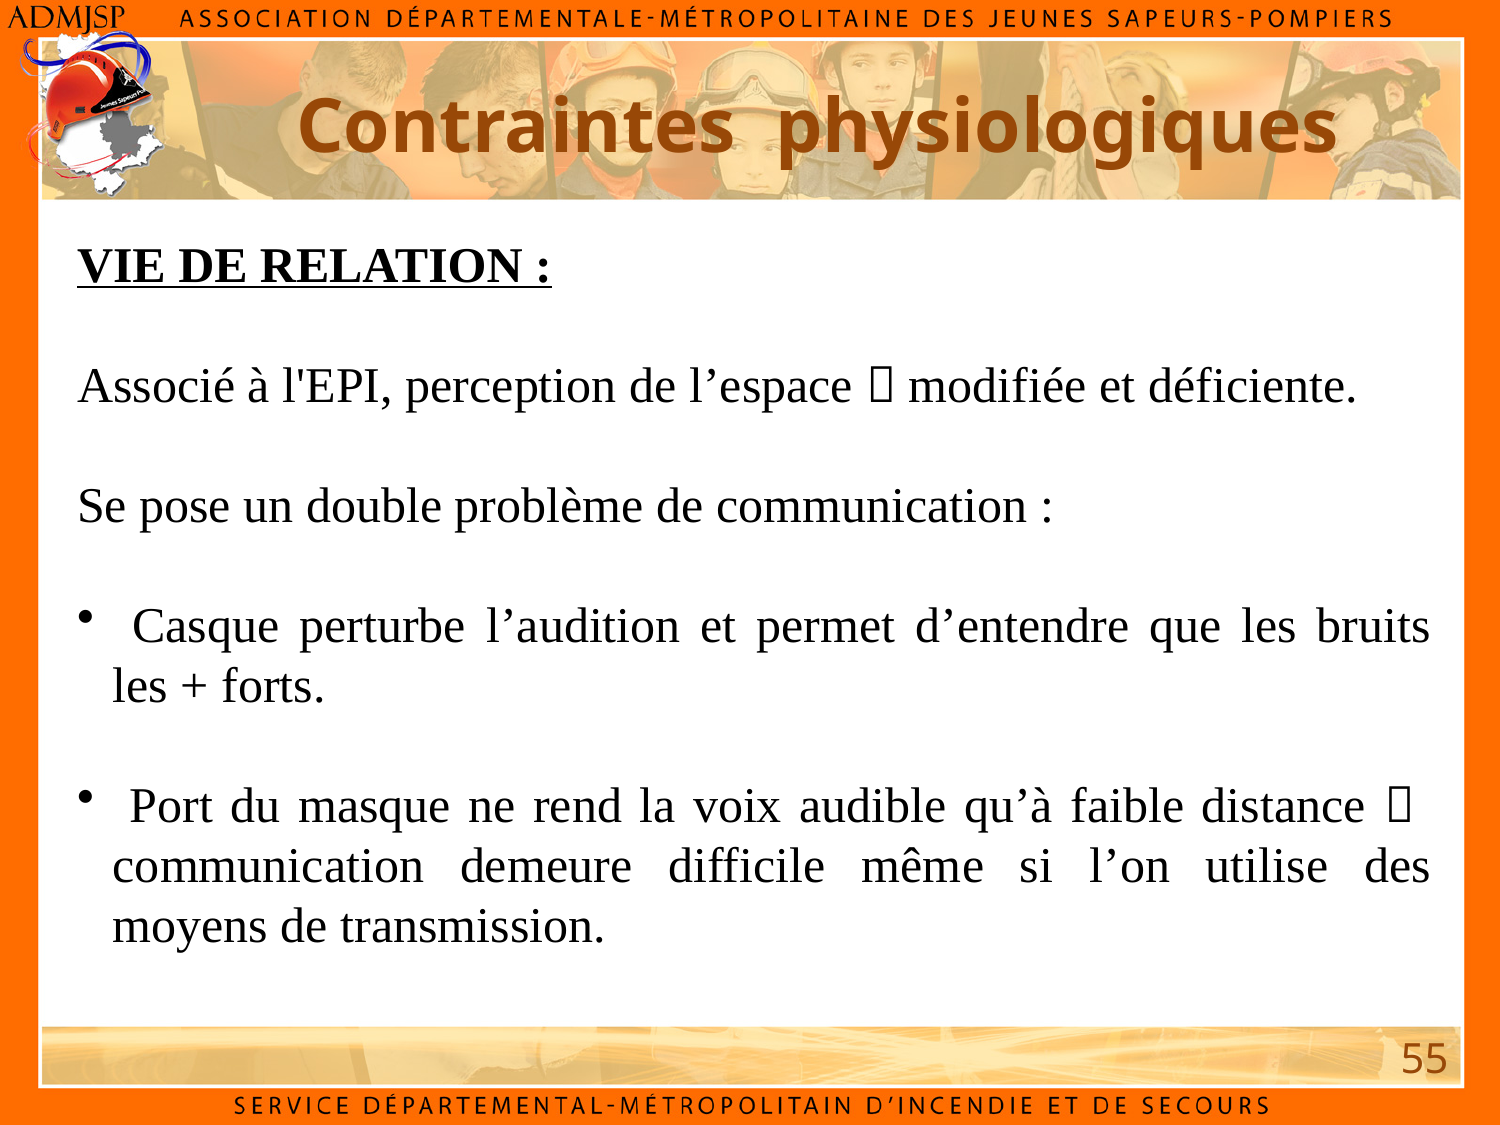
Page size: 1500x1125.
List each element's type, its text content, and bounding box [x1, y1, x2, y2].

title Contraintes physiologiques [183, 45, 1454, 200]
picture [0, 0, 1500, 1125]
text_box VIE DE RELATION : Associé à l'EPI, perception de l’espace  modifiée et déficiente. Se pose un double problème de communication : Casque perturbe l’audition et permet d’entendre que les bruits les + forts. Port du masque ne rend la voix audible qu’à faible distance  communication demeure difficile même si l’on utilise des moyens de transmission. [62, 225, 1447, 960]
text_box 55 [1113, 1029, 1464, 1090]
